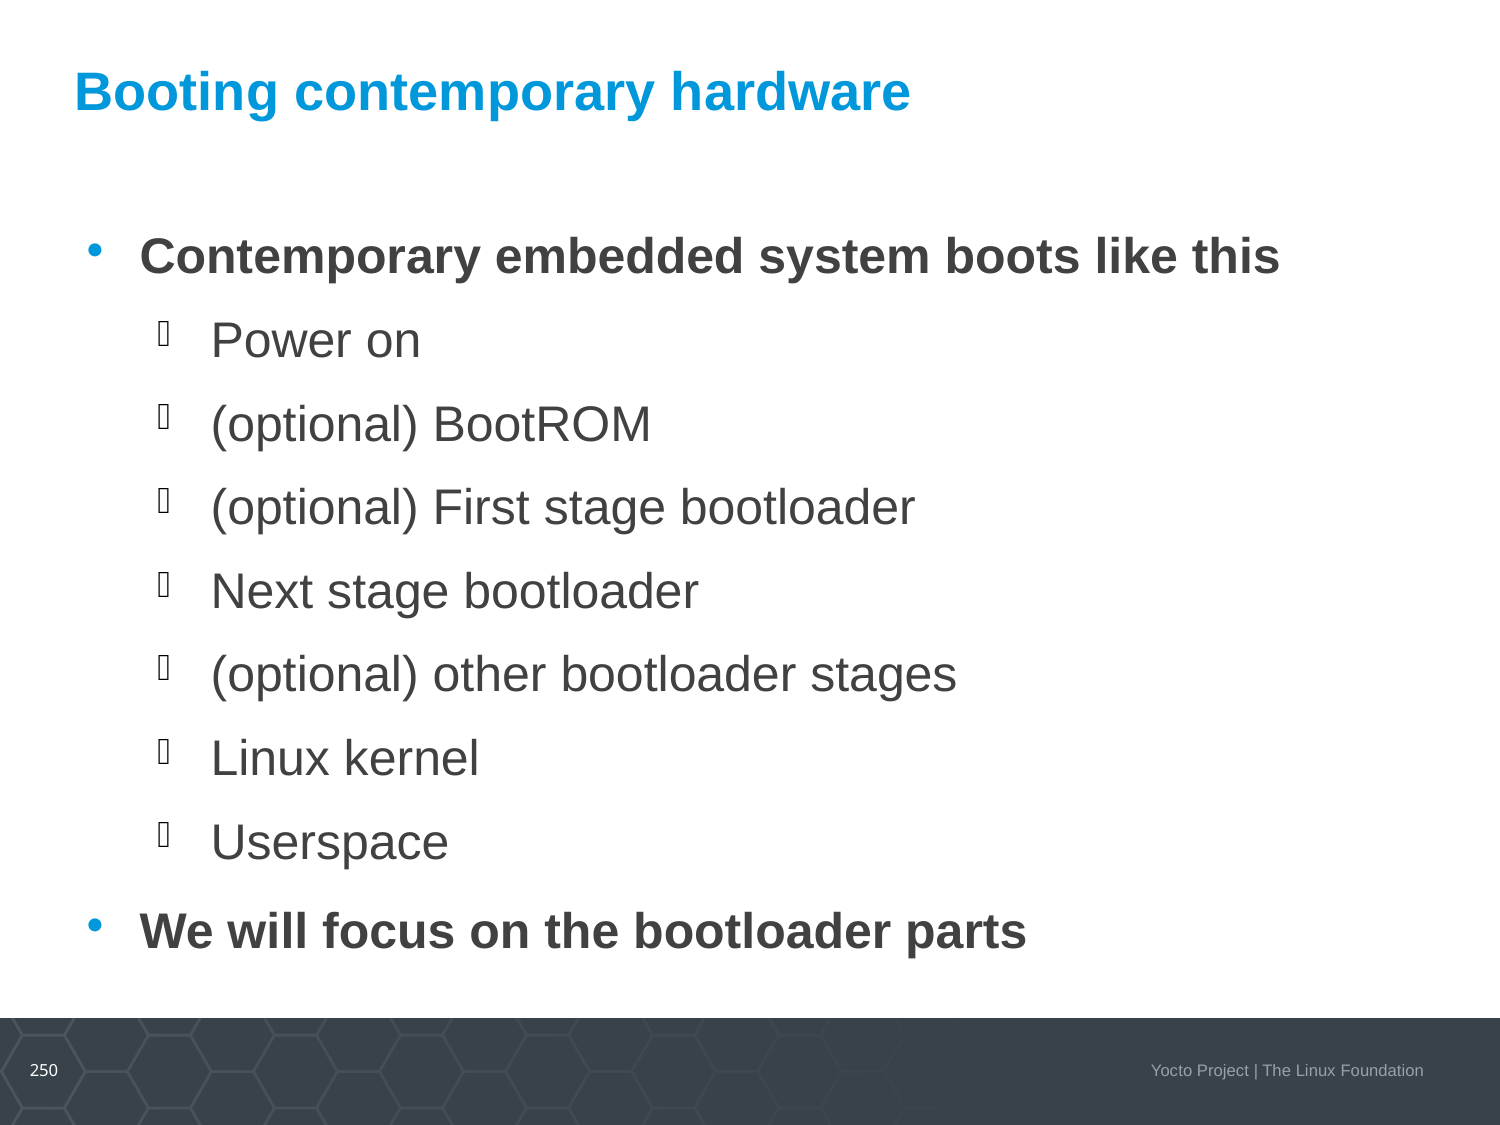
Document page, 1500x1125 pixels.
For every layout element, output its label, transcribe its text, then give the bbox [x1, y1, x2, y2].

text_box Booting contemporary hardware [74, 67, 1424, 213]
text_box Contemporary embedded system boots like this Power on (optional) BootROM (optional) First stage bootloader Next stage bootloader (optional) other bootloader stages Linux kernel Userspace We will focus on the bootloader parts [68, 223, 1423, 1004]
picture [0, 0, 1500, 1125]
